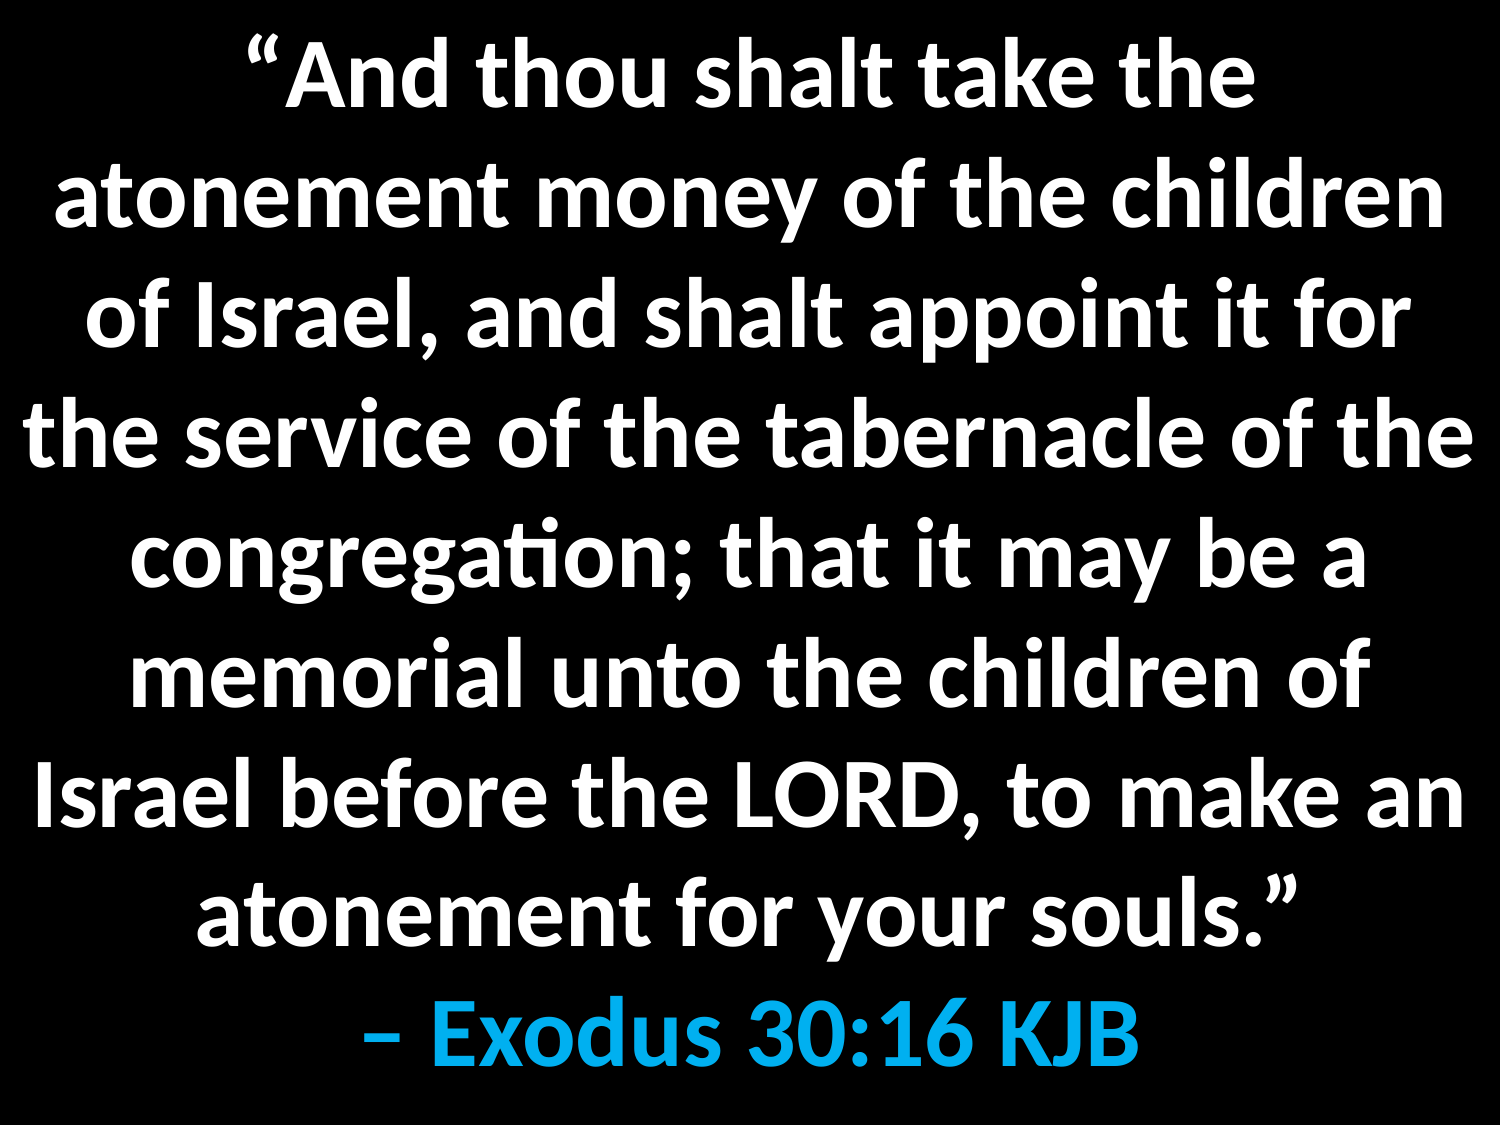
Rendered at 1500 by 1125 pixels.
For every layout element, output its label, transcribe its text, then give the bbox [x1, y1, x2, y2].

text_box “And thou shalt take the atonement money of the children of Israel, and shalt appoint it for the service of the tabernacle of the congregation; that it may be a memorial unto the children of Israel before the LORD, to make an atonement for your souls.” – Exodus 30:16 KJB [0, 0, 1500, 1095]
